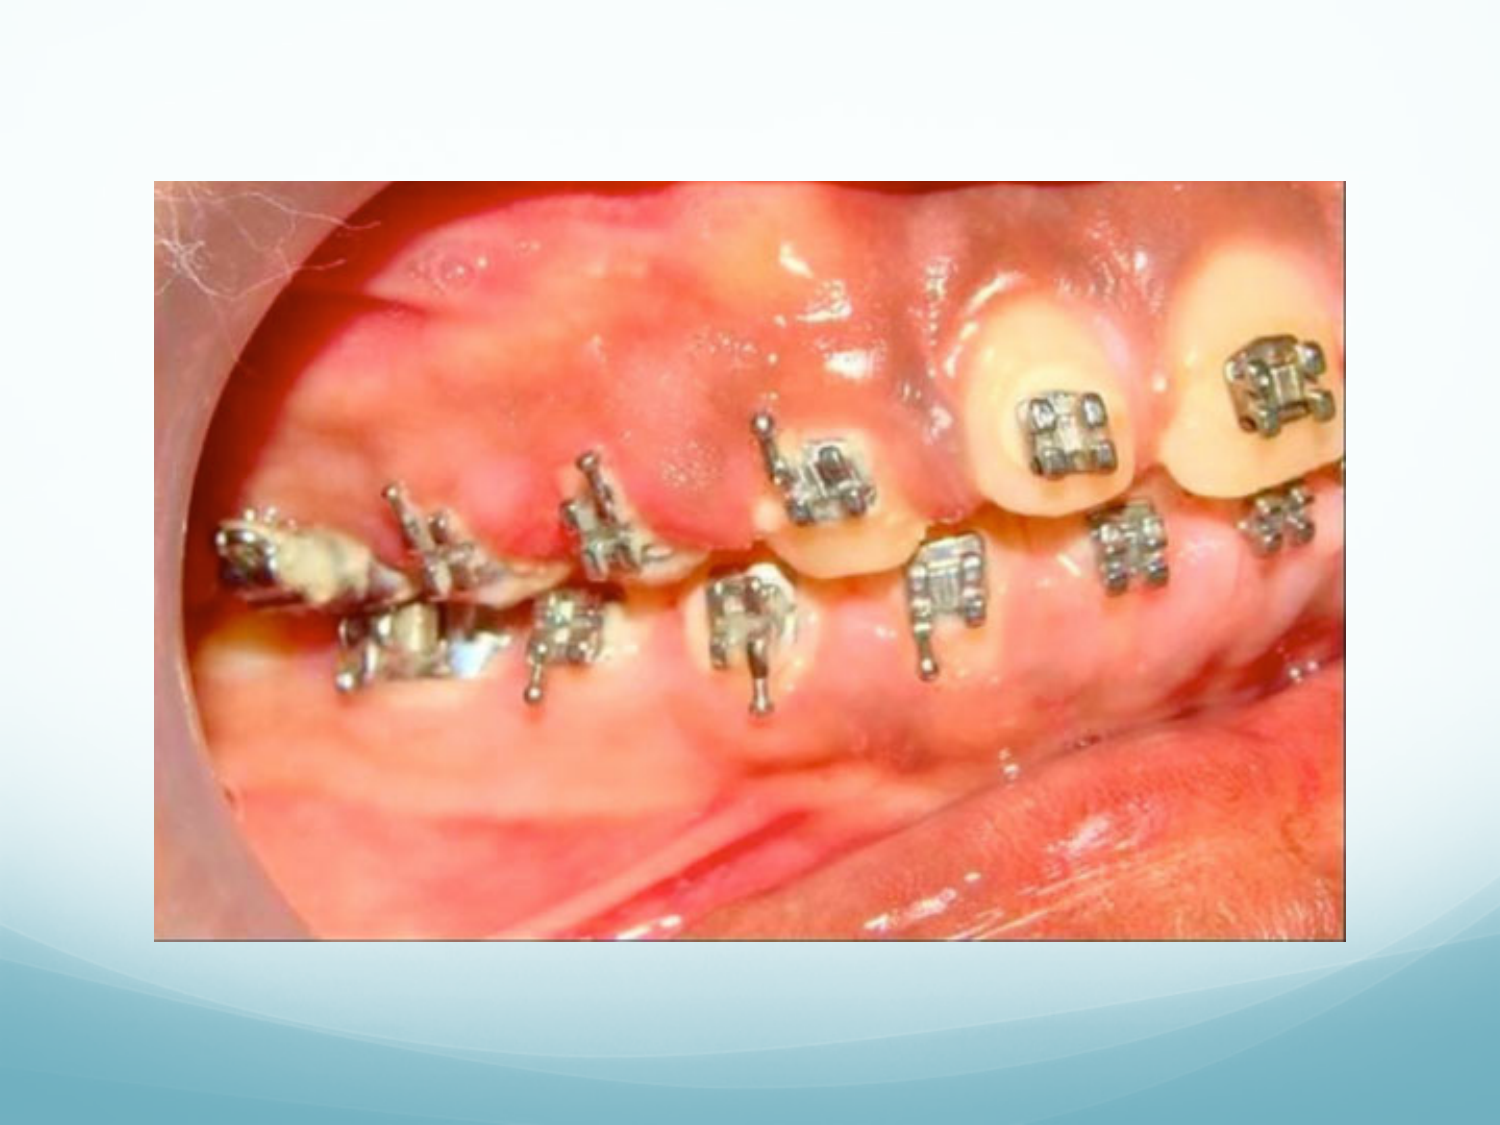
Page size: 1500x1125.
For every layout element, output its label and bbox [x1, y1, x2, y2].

picture [153, 180, 1347, 943]
